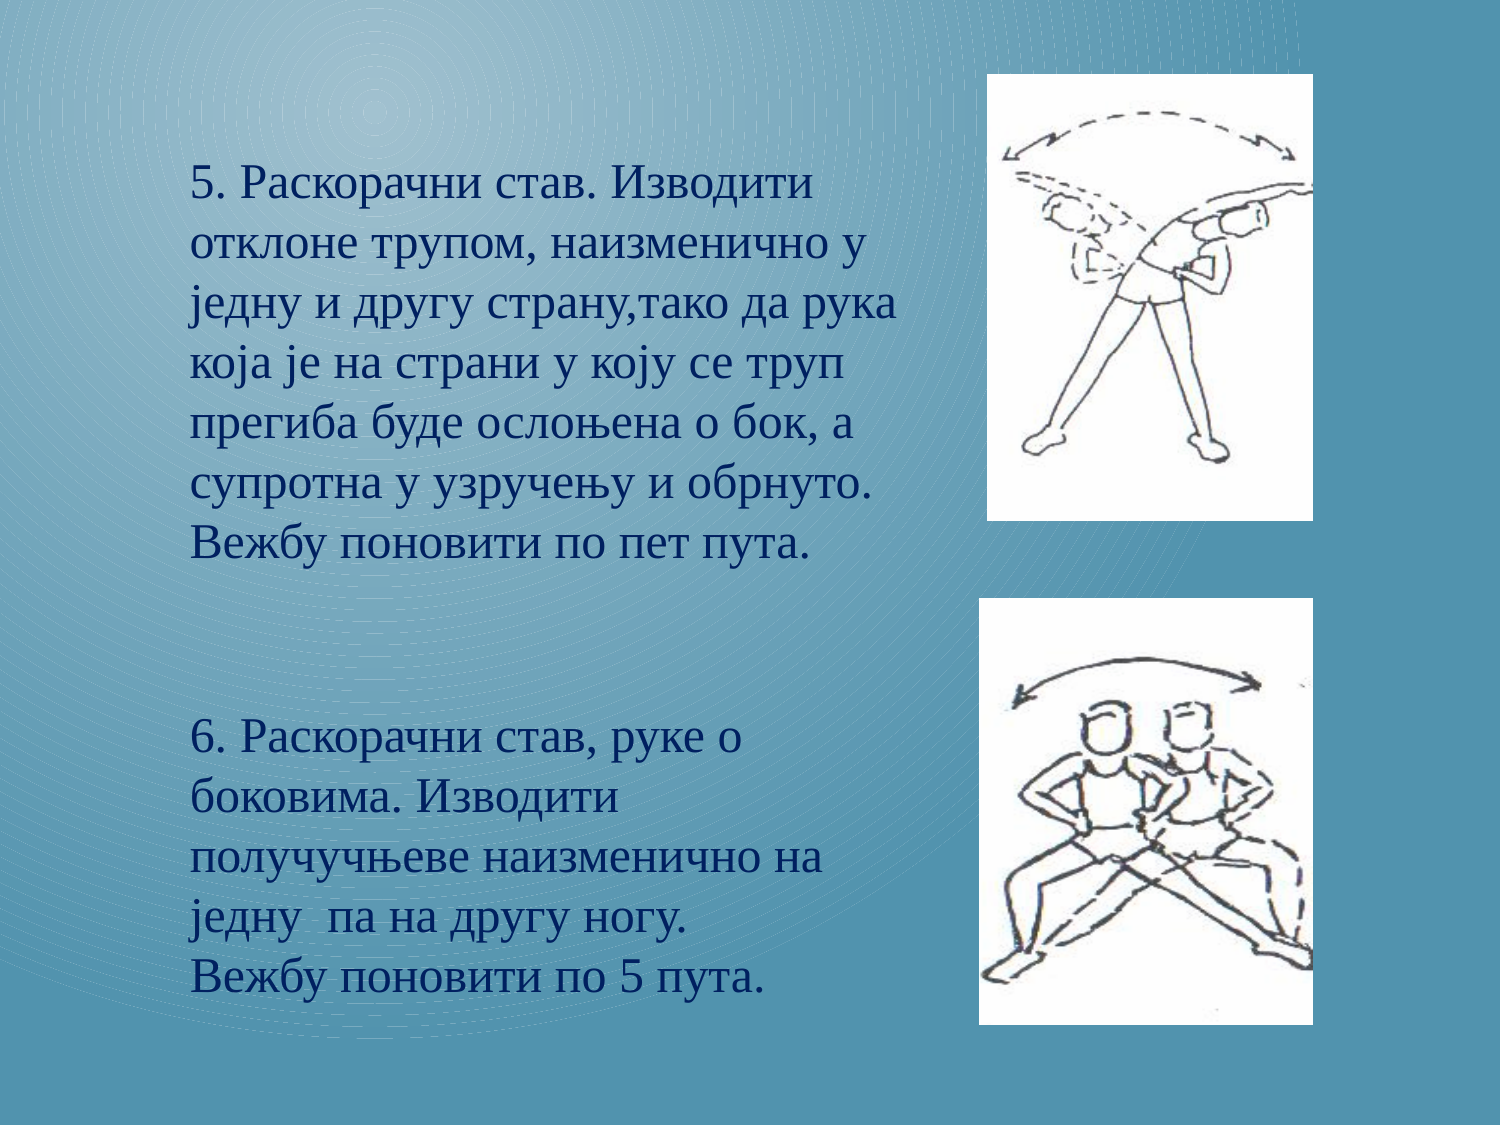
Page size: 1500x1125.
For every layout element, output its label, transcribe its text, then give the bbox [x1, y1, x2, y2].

picture [987, 73, 1313, 521]
text_box 5. Раскорачни став. Изводити отклоне трупом, наизменично у једну и другу страну,тако да рука која је на страни у коју се труп прегиба буде ослоњена о бок, а супротна у узручењу и обрнуто. Вежбу поновити по пет пута. [174, 141, 925, 577]
picture [978, 597, 1313, 1026]
text_box [0, 0, 1500, 75]
text_box 6. Раскорачни став, руке о боковима. Изводити получучњеве наизменично на једну па на другу ногу. Вежбу поновити по 5 пута. [174, 694, 849, 1010]
